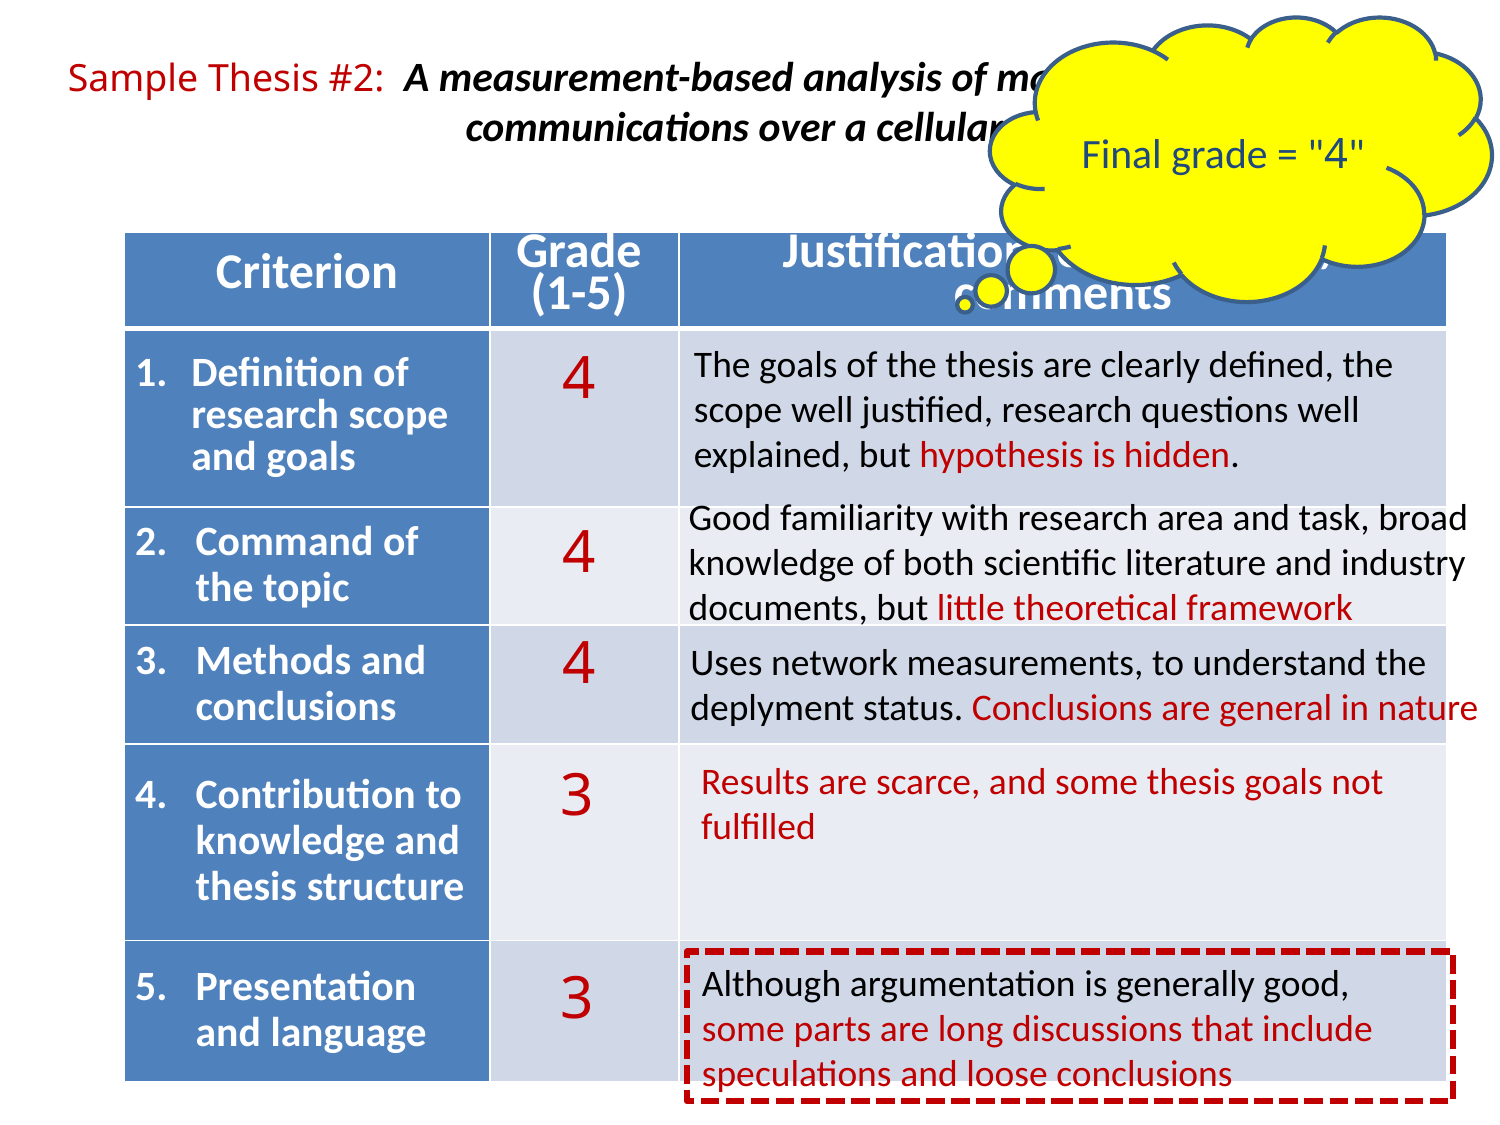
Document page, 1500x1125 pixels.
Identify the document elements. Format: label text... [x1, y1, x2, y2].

table_cell Methods and conclusions [125, 626, 489, 743]
text_box 4 [525, 506, 632, 592]
table_cell Presentation and language [125, 941, 489, 1081]
text_box 4 [525, 617, 632, 703]
table_header Grade (1-5) [491, 233, 678, 326]
table_cell [680, 745, 1446, 940]
table_cell Command of the topic [125, 508, 489, 624]
text_box Final grade = "4" [955, 15, 1495, 315]
text_box Although argumentation is generally good, some parts are long discussions that include speculations and loose conclusions [687, 951, 1453, 1102]
table_cell [491, 508, 673, 624]
table_cell [680, 941, 1446, 1081]
table_cell Definition of research scope and goals [125, 331, 489, 506]
text_box Sample Thesis #2: A measurement-based analysis of machine-to-machine communications over a cellular network [53, 42, 1090, 158]
table_cell [491, 941, 678, 1081]
table_cell Contribution to knowledge and thesis structure [125, 745, 489, 940]
table_cell [491, 745, 678, 940]
table_cell [491, 331, 678, 506]
text_box Uses network measurements, to understand the deplyment status. Conclusions are general in nature [675, 630, 1500, 735]
table_cell [491, 626, 678, 743]
text_box Results are scarce, and some thesis goals not fulfilled [686, 749, 1453, 855]
text_box 3 [524, 952, 631, 1038]
text_box 3 [524, 749, 631, 835]
table_cell [680, 735, 1446, 743]
table_header Justification for the grade / comments [680, 233, 1446, 326]
text_box 4 [525, 332, 632, 418]
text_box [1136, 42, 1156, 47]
text_box The goals of the thesis are clearly defined, the scope well justified, research questions well explained, but hypothesis is hidden. [679, 332, 1459, 483]
text_box Good familiarity with research area and task, broad knowledge of both scientific literature and industry documents, but little theoretical framework [673, 485, 1495, 636]
table_header Criterion [125, 233, 489, 326]
